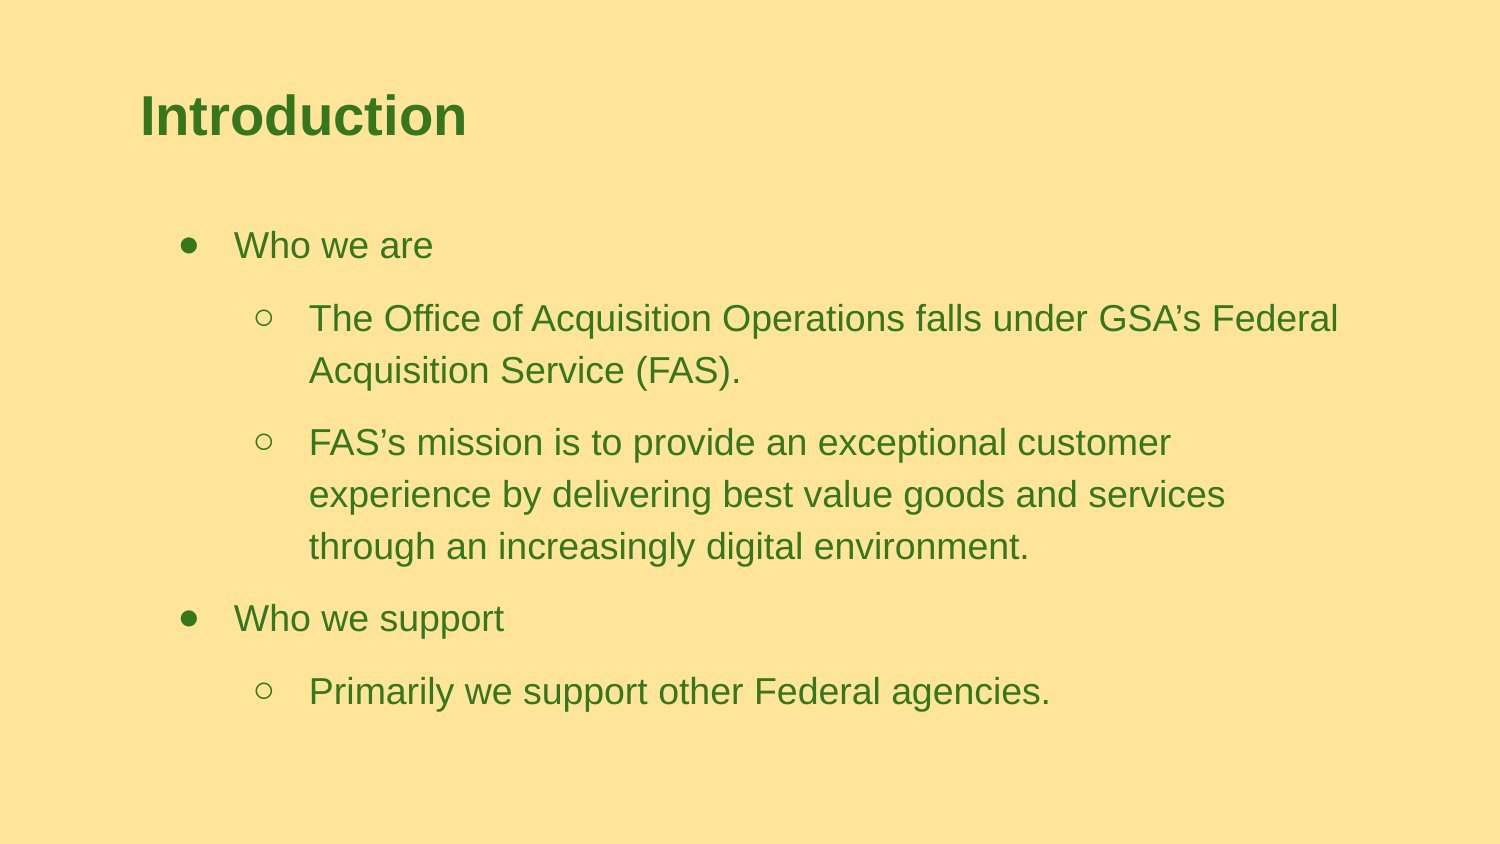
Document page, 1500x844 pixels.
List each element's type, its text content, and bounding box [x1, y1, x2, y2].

text_box Introduction [124, 63, 1021, 162]
title Who we are The Office of Acquisition Operations falls under GSA’s Federal Acquisition Service (FAS). FAS’s mission is to provide an exceptional customer experience by delivering best value goods and services through an increasingly digital environment. Who we support Primarily we support other Federal agencies. [143, 199, 1356, 794]
